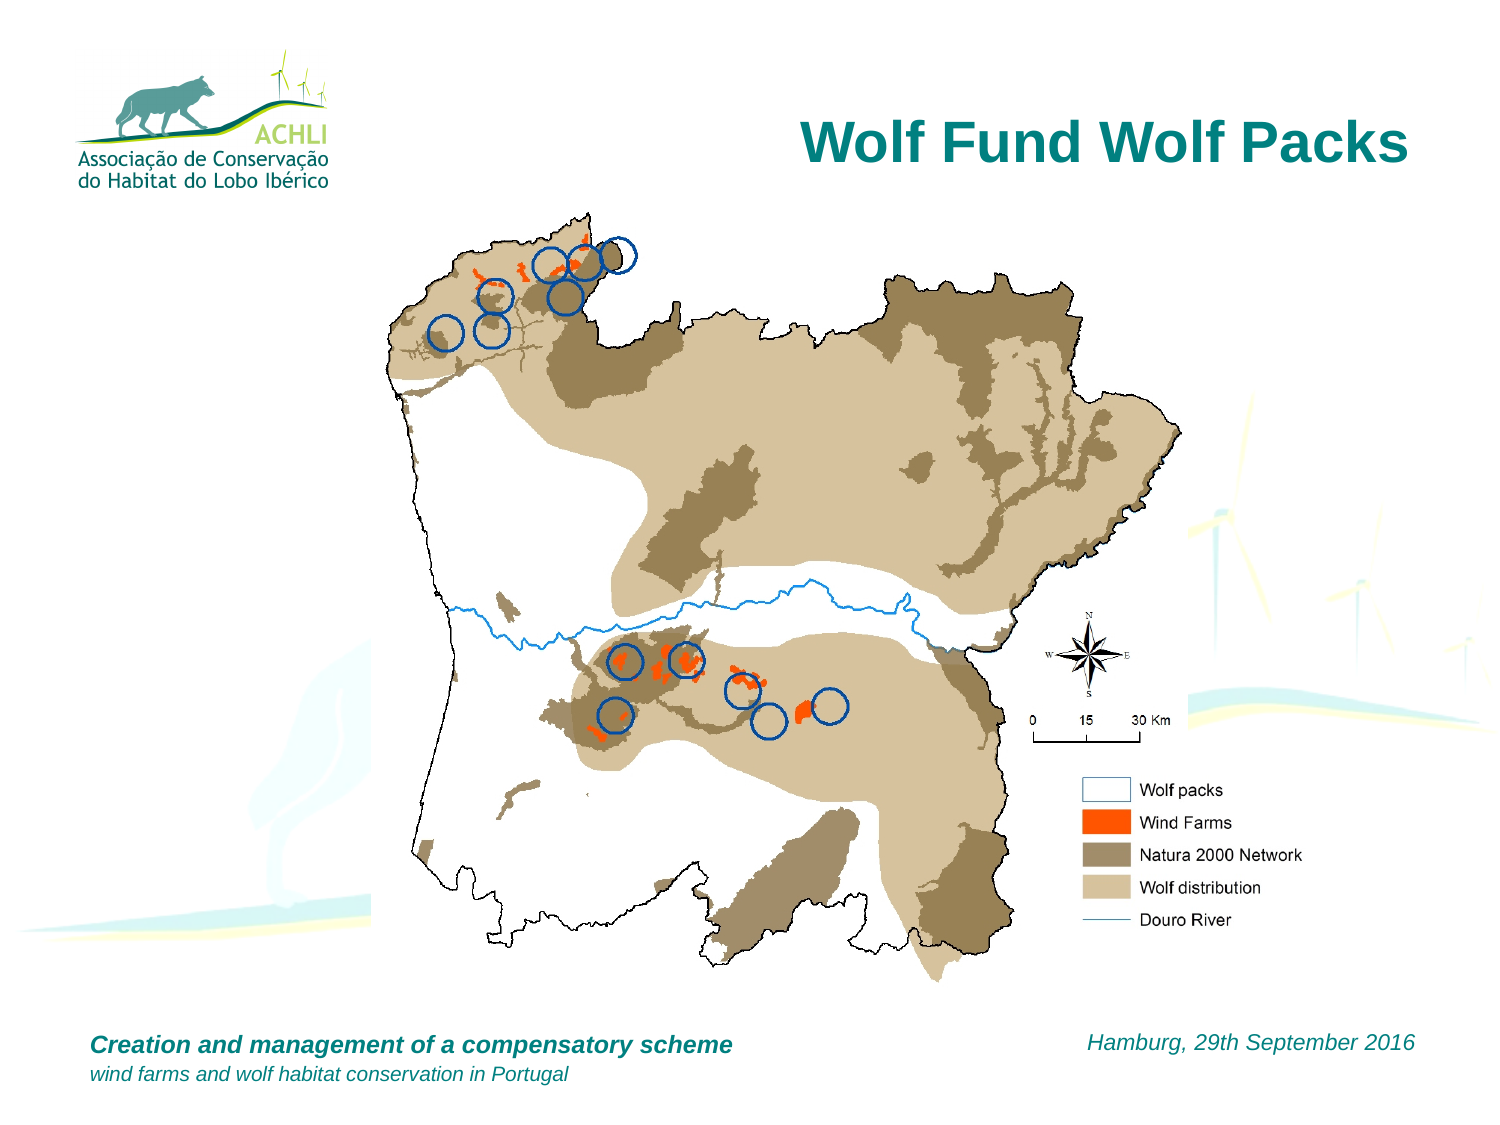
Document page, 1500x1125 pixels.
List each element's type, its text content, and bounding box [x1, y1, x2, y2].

title Wolf Fund Wolf Packs [359, 44, 1426, 233]
picture [371, 207, 1306, 989]
text_box Creation and management of a compensatory scheme wind farms and wolf habitat conservation in Portugal [74, 1024, 1063, 1103]
text_box Hamburg, 29th September 2016 [949, 1023, 1431, 1102]
picture [75, 49, 328, 188]
